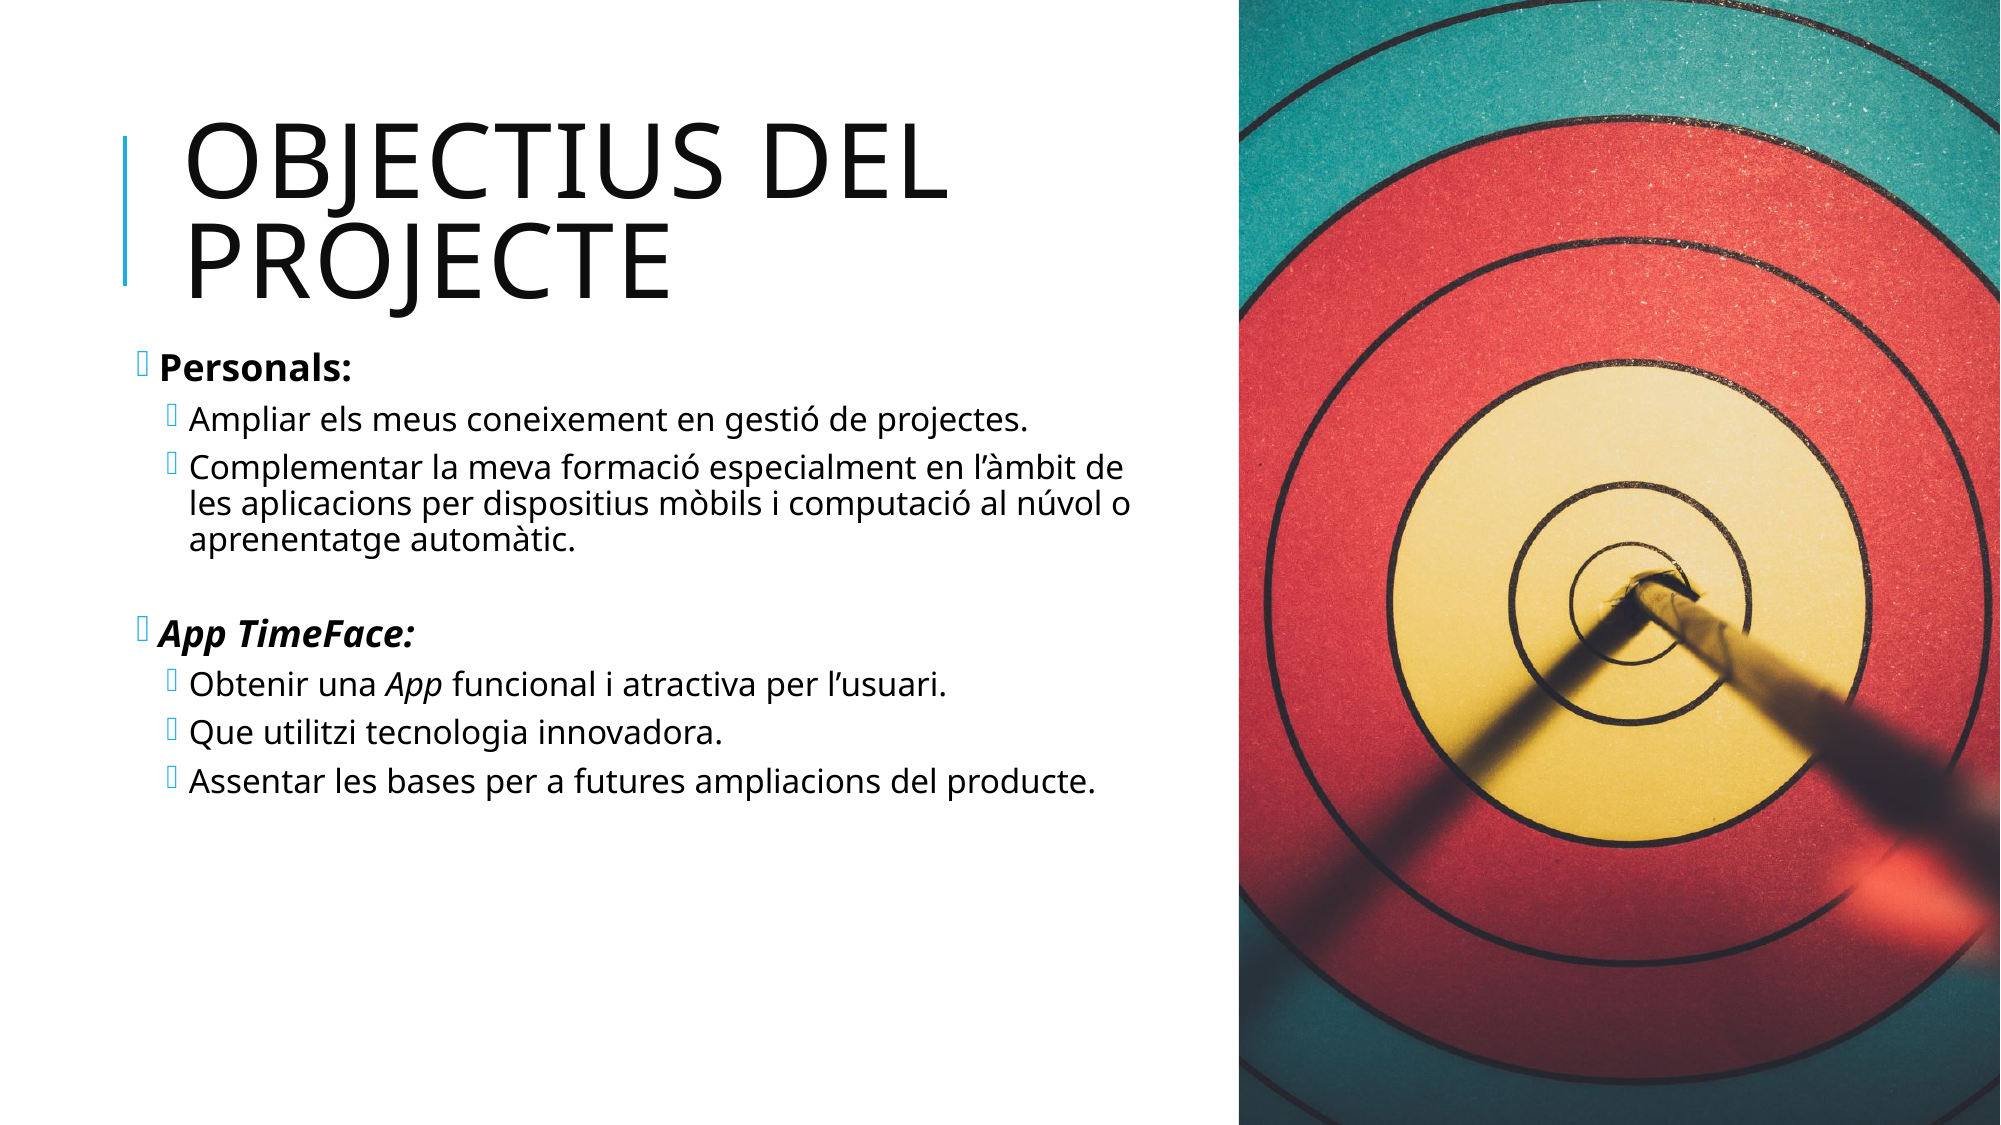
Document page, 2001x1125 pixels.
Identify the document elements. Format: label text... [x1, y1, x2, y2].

picture [1238, 0, 2000, 1125]
list Personals: Ampliar els meus coneixement en gestió de projectes. Complementar la meva formació especialment en l’àmbit de les aplicacions per dispositius mòbils i computació al núvol o aprenentatge automàtic. App TimeFace: Obtenir una App funcional i atractiva per l’usuari. Que utilitzi tecnologia innovadora. Assentar les bases per a futures ampliacions del producte. [107, 341, 1164, 1125]
title Objectius del projecte [168, 96, 1164, 341]
